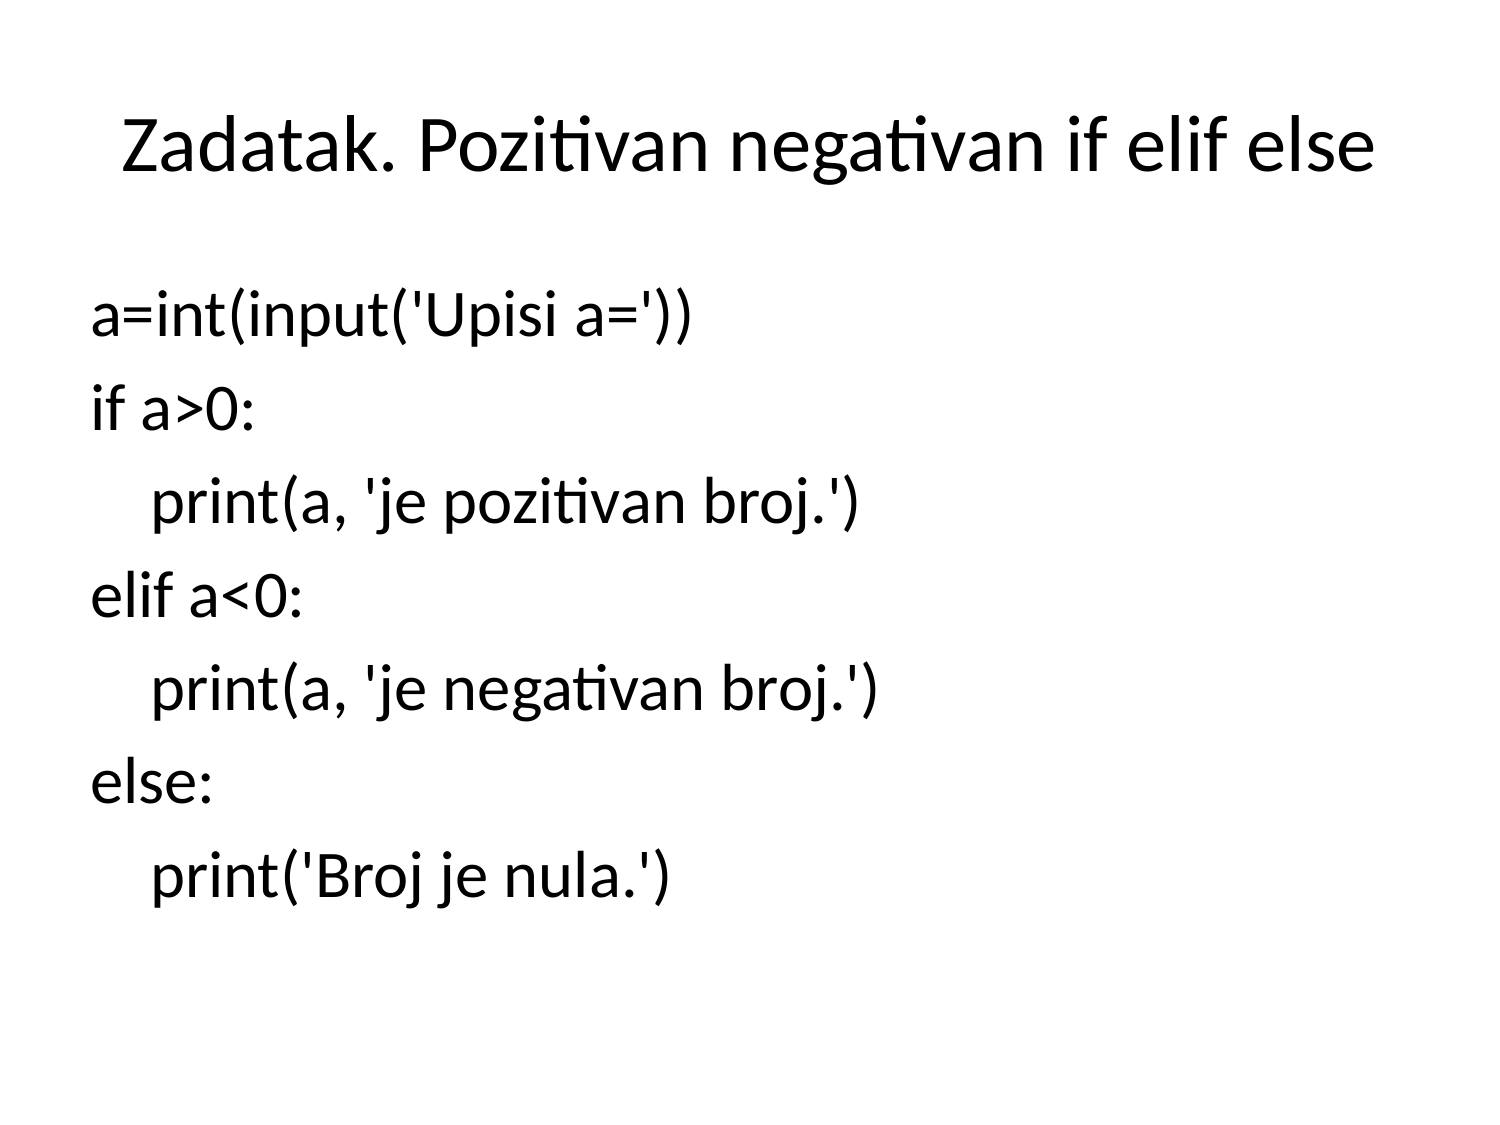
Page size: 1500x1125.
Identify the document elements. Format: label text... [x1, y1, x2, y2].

title Zadatak. Pozitivan negativan if elif else [75, 45, 1425, 233]
list a=int(input('Upisi a=')) if a>0: print(a, 'je pozitivan broj.') elif a<0: print(a, 'je negativan broj.') else: print('Broj je nula.') [75, 262, 1425, 1005]
